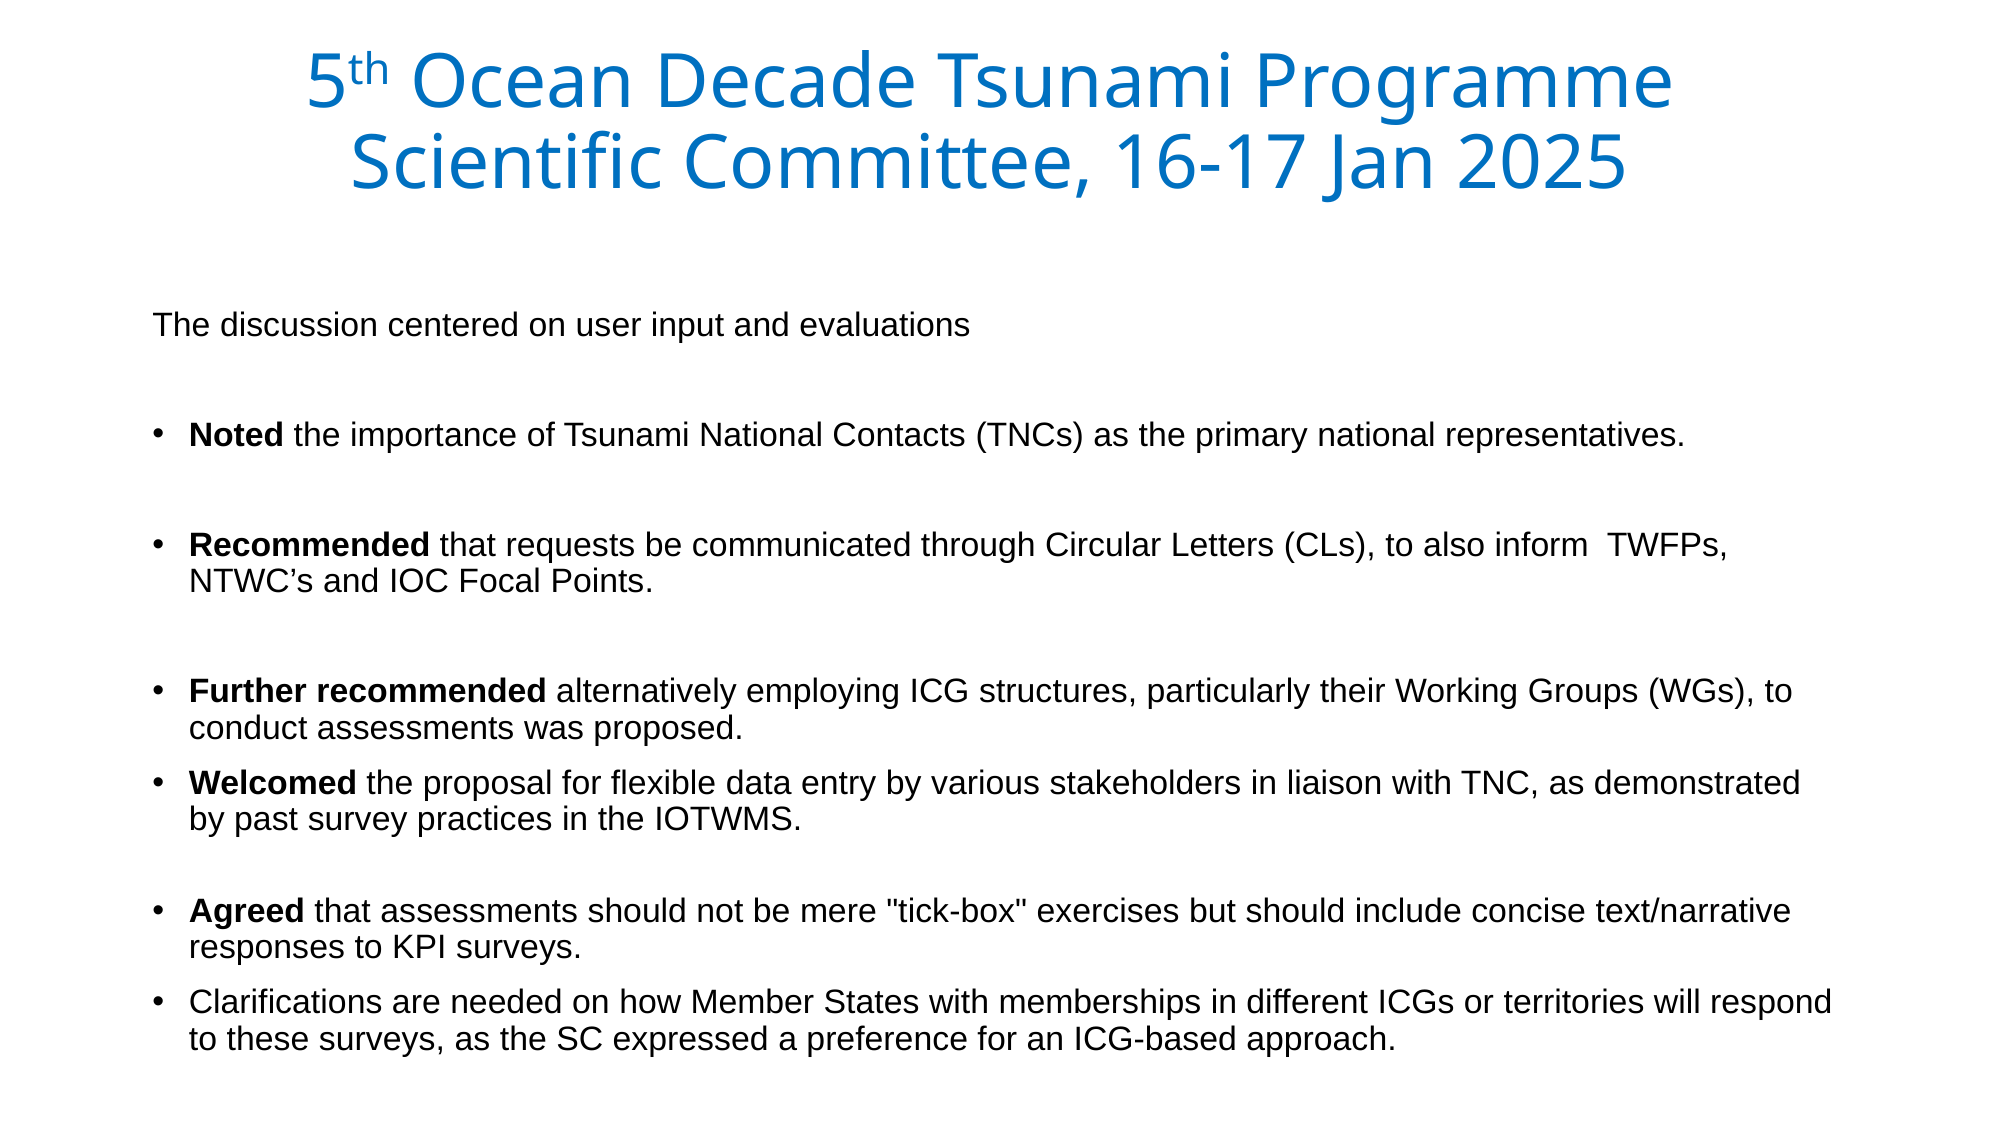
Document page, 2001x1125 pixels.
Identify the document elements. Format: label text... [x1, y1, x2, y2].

title 5th Ocean Decade Tsunami Programme Scientific Committee, 16-17 Jan 2025 [137, 59, 1863, 278]
list The discussion centered on user input and evaluations Noted the importance of Tsunami National Contacts (TNCs) as the primary national representatives. Recommended that requests be communicated through Circular Letters (CLs), to also inform TWFPs, NTWC’s and IOC Focal Points. Further recommended alternatively employing ICG structures, particularly their Working Groups (WGs), to conduct assessments was proposed. Welcomed the proposal for flexible data entry by various stakeholders in liaison with TNC, as demonstrated by past survey practices in the IOTWMS. Agreed that assessments should not be mere "tick-box" exercises but should include concise text/narrative responses to KPI surveys. Clarifications are needed on how Member States with memberships in different ICGs or territories will respond to these surveys, as the SC expressed a preference for an ICG-based approach. [137, 299, 1863, 1066]
